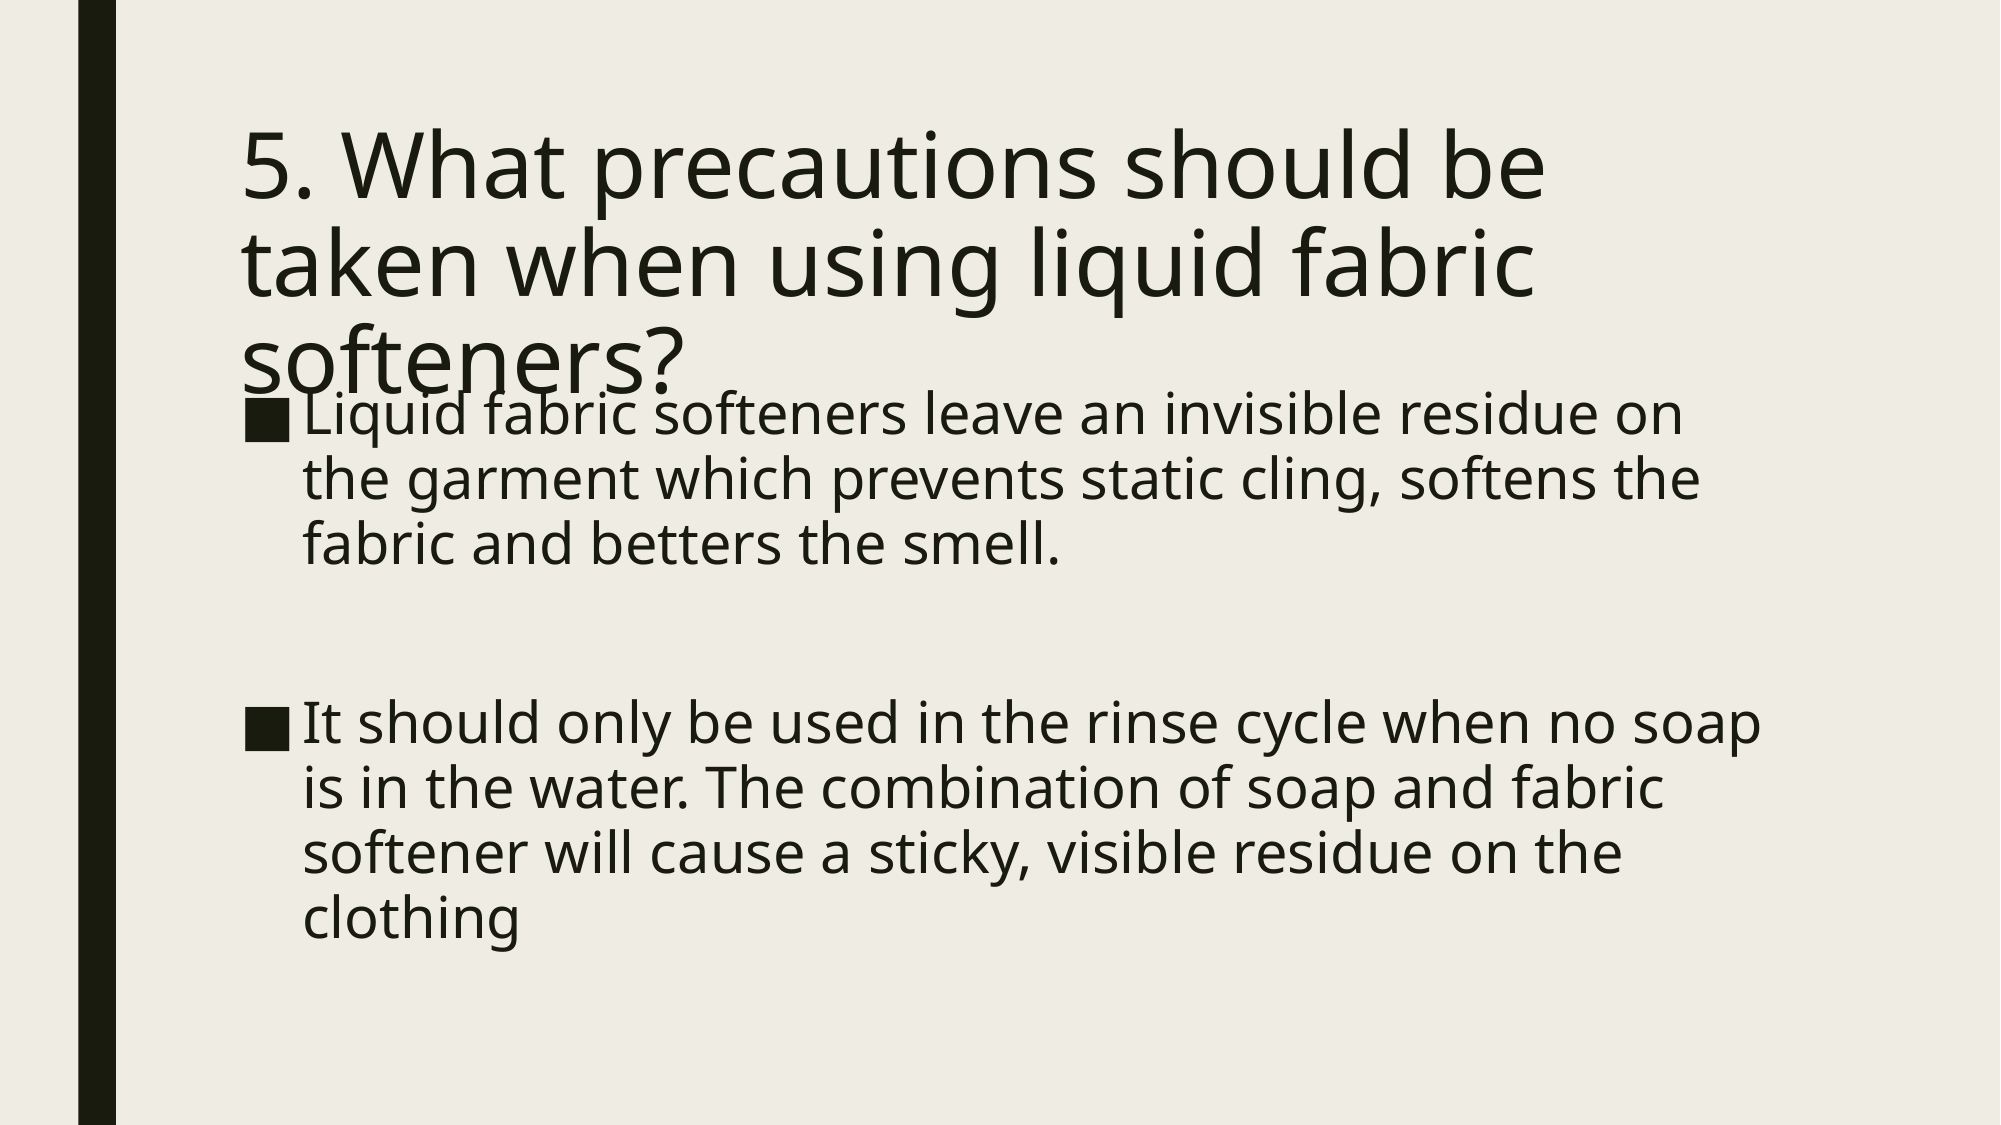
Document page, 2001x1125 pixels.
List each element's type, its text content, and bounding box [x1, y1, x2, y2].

list Liquid fabric softeners leave an invisible residue on the garment which prevents static cling, softens the fabric and betters the smell. It should only be used in the rinse cycle when no soap is in the water. The combination of soap and fabric softener will cause a sticky, visible residue on the clothing [225, 375, 1800, 963]
title 5. What precautions should be taken when using liquid fabric softeners? [225, 112, 1800, 357]
